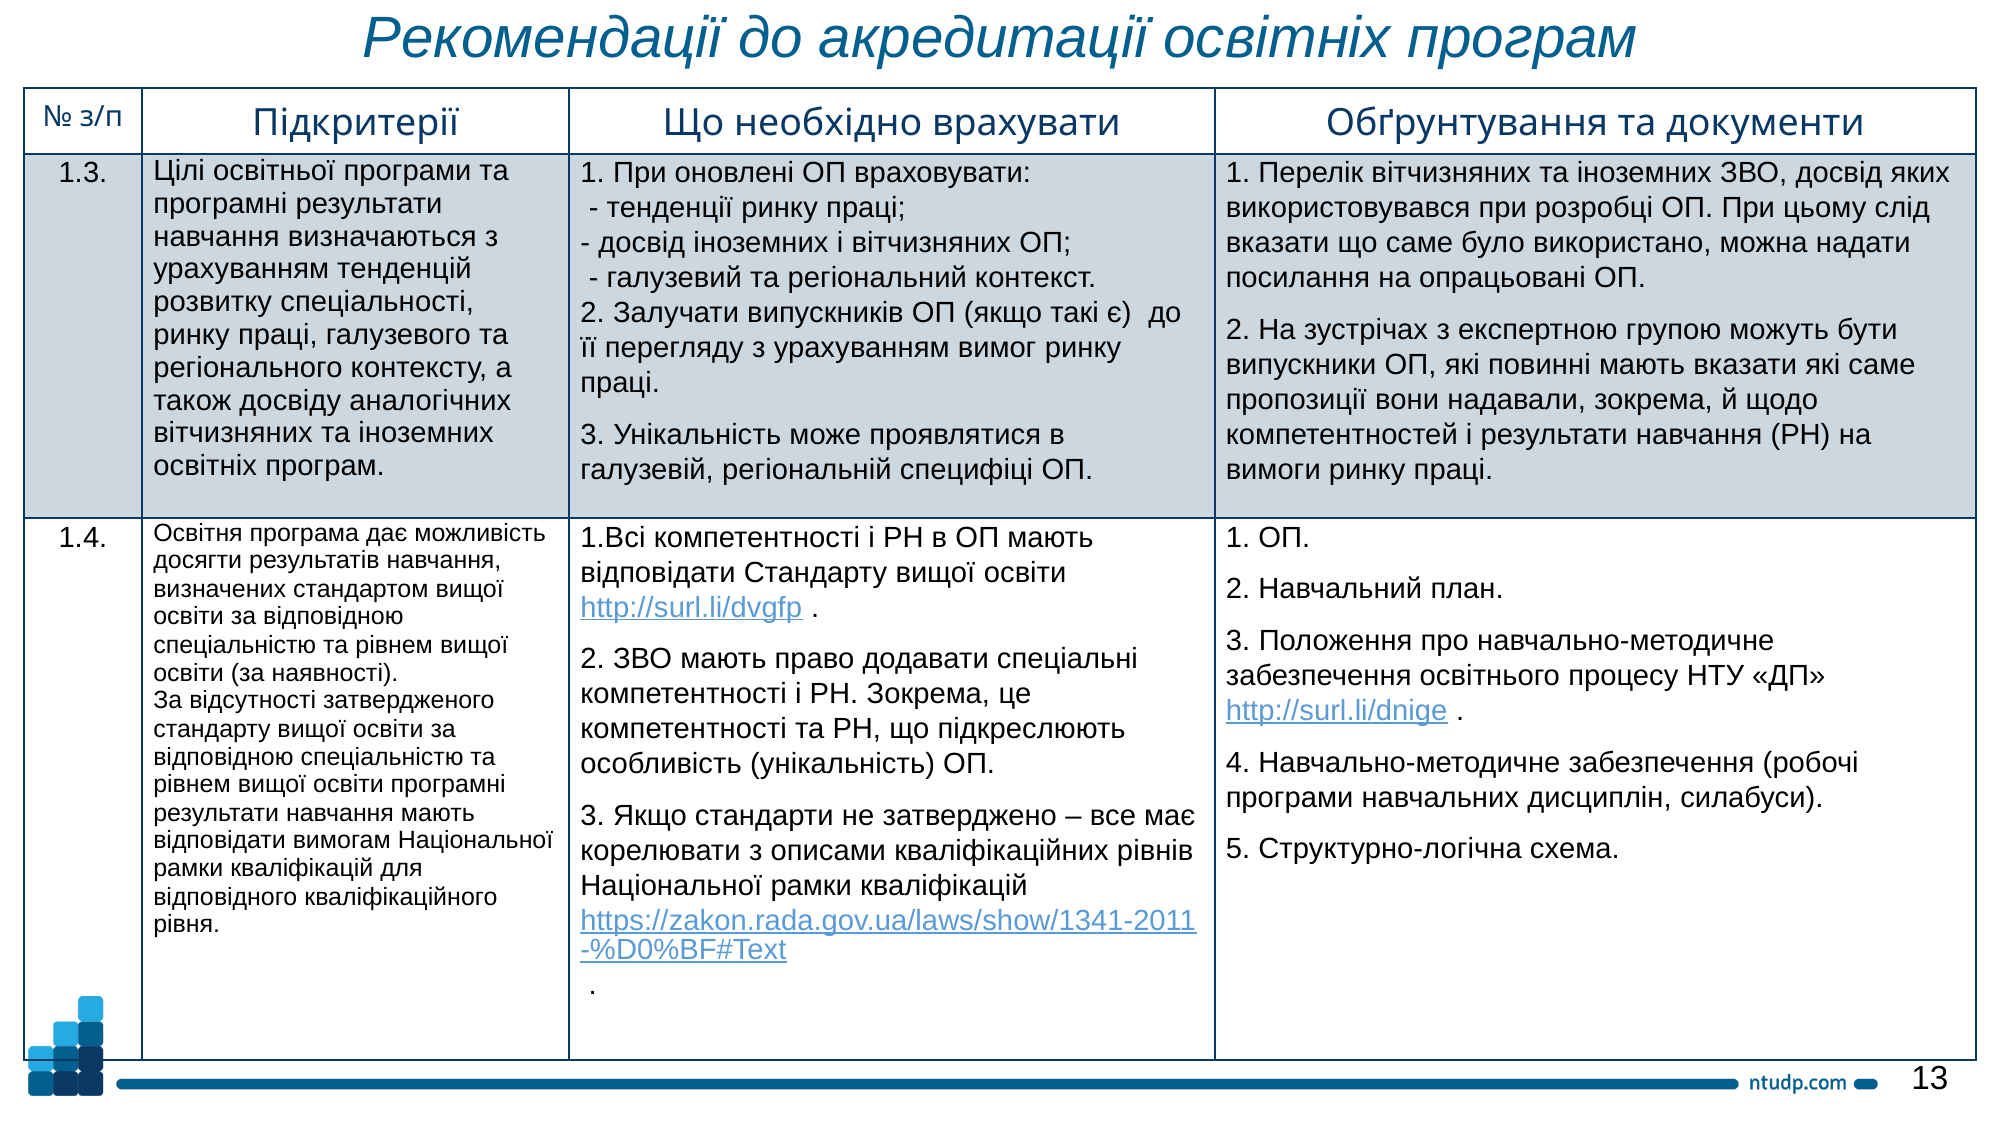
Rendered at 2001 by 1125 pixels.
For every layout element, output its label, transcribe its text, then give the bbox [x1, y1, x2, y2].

table_cell Цілі освітньої програми та програмні результати навчання визначаються з урахуванням тенденцій розвитку спеціальності, ринку праці, галузевого та регіонального контексту, а також досвіду аналогічних вітчизняних та іноземних освітніх програм. [143, 155, 568, 517]
table_header Підкритерії [143, 89, 568, 153]
picture [28, 1061, 1878, 1096]
table_cell 1. ОП. 2. Навчальний план. 3. Положення про навчально-методичне забезпечення освітнього процесу НТУ «ДП» http://surl.li/dnige . 4. Навчально-методичне забезпечення (робочі програми навчальних дисциплін, силабуси). 5. Структурно-логічна схема. [1216, 519, 1975, 1059]
table_cell 1. При оновлені ОП враховувати: - тенденції ринку праці; - досвід іноземних і вітчизняних ОП; - галузевий та регіональний контекст. 2. Залучати випускників ОП (якщо такі є) до її перегляду з урахуванням вимог ринку праці. 3. Унікальність може проявлятися в галузевій, регіональній специфіці ОП. [570, 155, 1214, 517]
table_header № з/п [25, 89, 141, 153]
table_cell 1.Всі компетентності і РН в ОП мають відповідати Стандарту вищої освіти http://surl.li/dvgfp . 2. ЗВО мають право додавати спеціальні компетентності і РН. Зокрема, це компетентності та РН, що підкреслюють особливість (унікальність) ОП. 3. Якщо стандарти не затверджено – все має корелювати з описами кваліфікаційних рівнів Національної рамки кваліфікацій https://zakon.rada.gov.ua/laws/show/1341-2011-%D0%BF#Text . [570, 519, 1214, 1059]
table_header Що необхідно врахувати [570, 89, 1214, 153]
table_cell Освітня програма дає можливість досягти результатів навчання, визначених стандартом вищої освіти за відповідною спеціальністю та рівнем вищої освіти (за наявності). За відсутності затвердженого стандарту вищої освіти за відповідною спеціальністю та рівнем вищої освіти програмні результати навчання мають відповідати вимогам Національної рамки кваліфікацій для відповідного кваліфікаційного рівня. [143, 519, 568, 1059]
table_cell 1.4. [25, 519, 141, 1059]
table_cell 1. Перелік вітчизняних та іноземних ЗВО, досвід яких використовувався при розробці ОП. При цьому слід вказати що саме було використано, можна надати посилання на опрацьовані ОП. 2. На зустрічах з експертною групою можуть бути випускники ОП, які повинні мають вказати які саме пропозиції вони надавали, зокрема, й щодо компетентностей і результати навчання (РН) на вимоги ринку праці. [1216, 155, 1975, 517]
table_cell 1.3. [25, 155, 141, 517]
table_header Обґрунтування та документи [1216, 89, 1975, 153]
text_box Рекомендації до акредитації освітніх програм [1, 0, 2000, 73]
